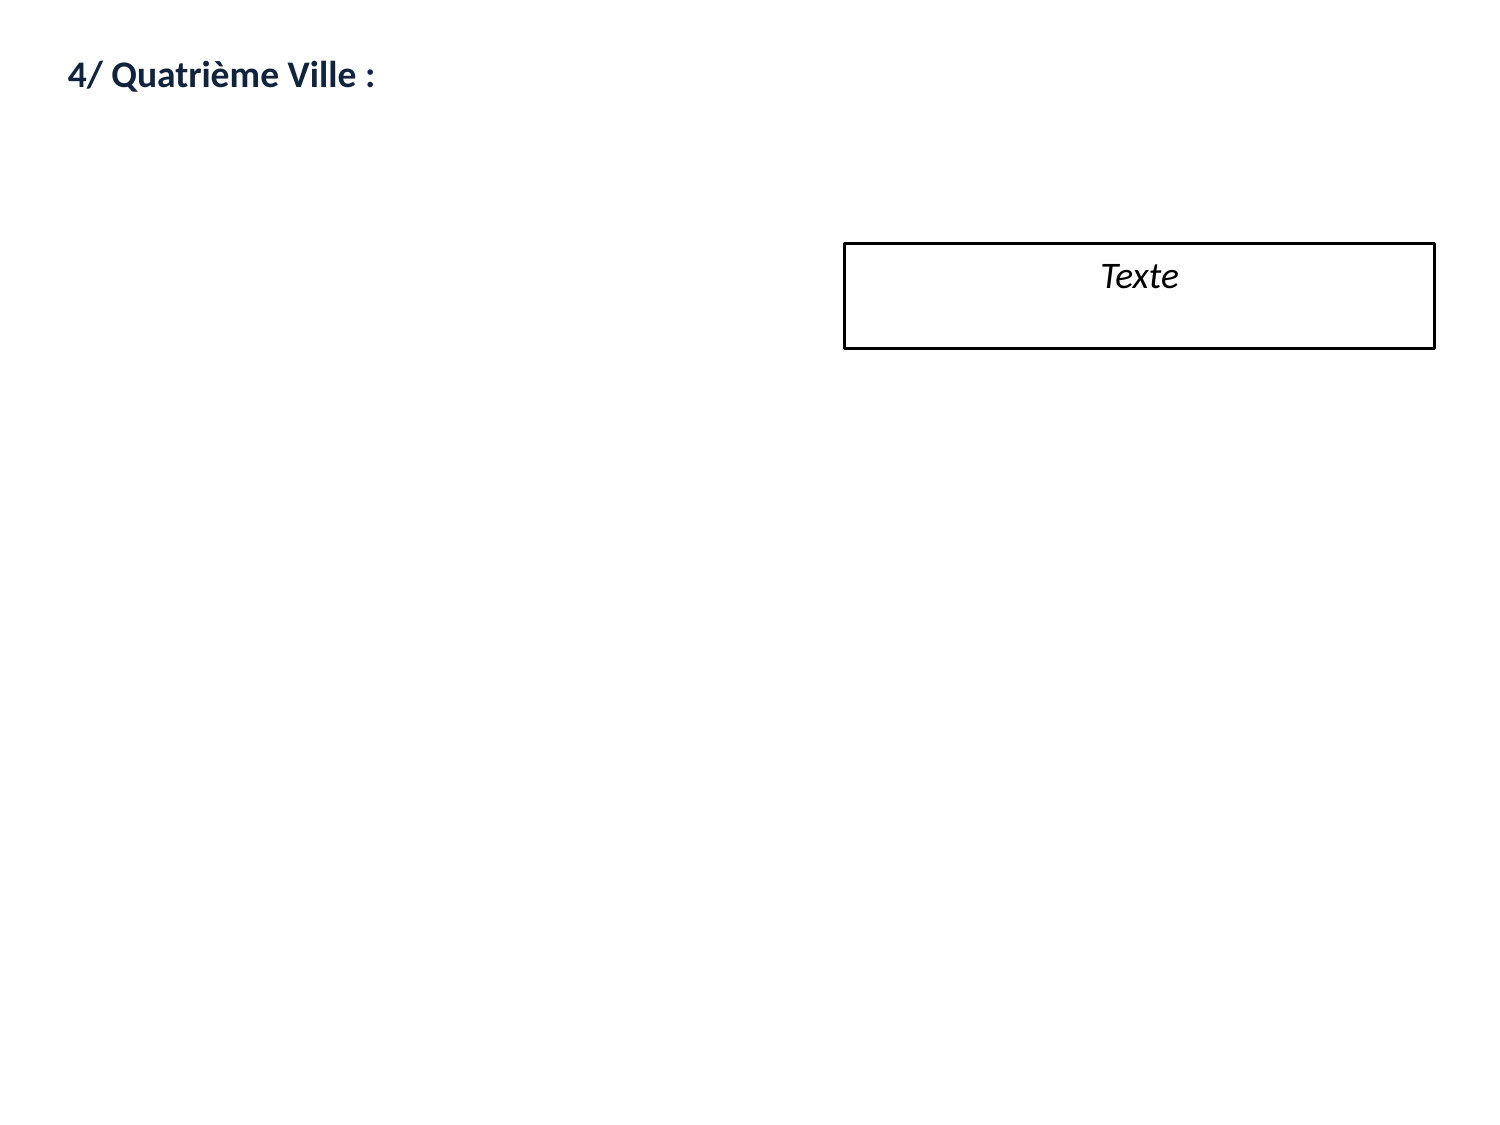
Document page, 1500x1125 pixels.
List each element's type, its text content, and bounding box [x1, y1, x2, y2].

text_box Texte [844, 243, 1435, 349]
text_box 4/ Quatrième Ville : [53, 42, 1388, 103]
